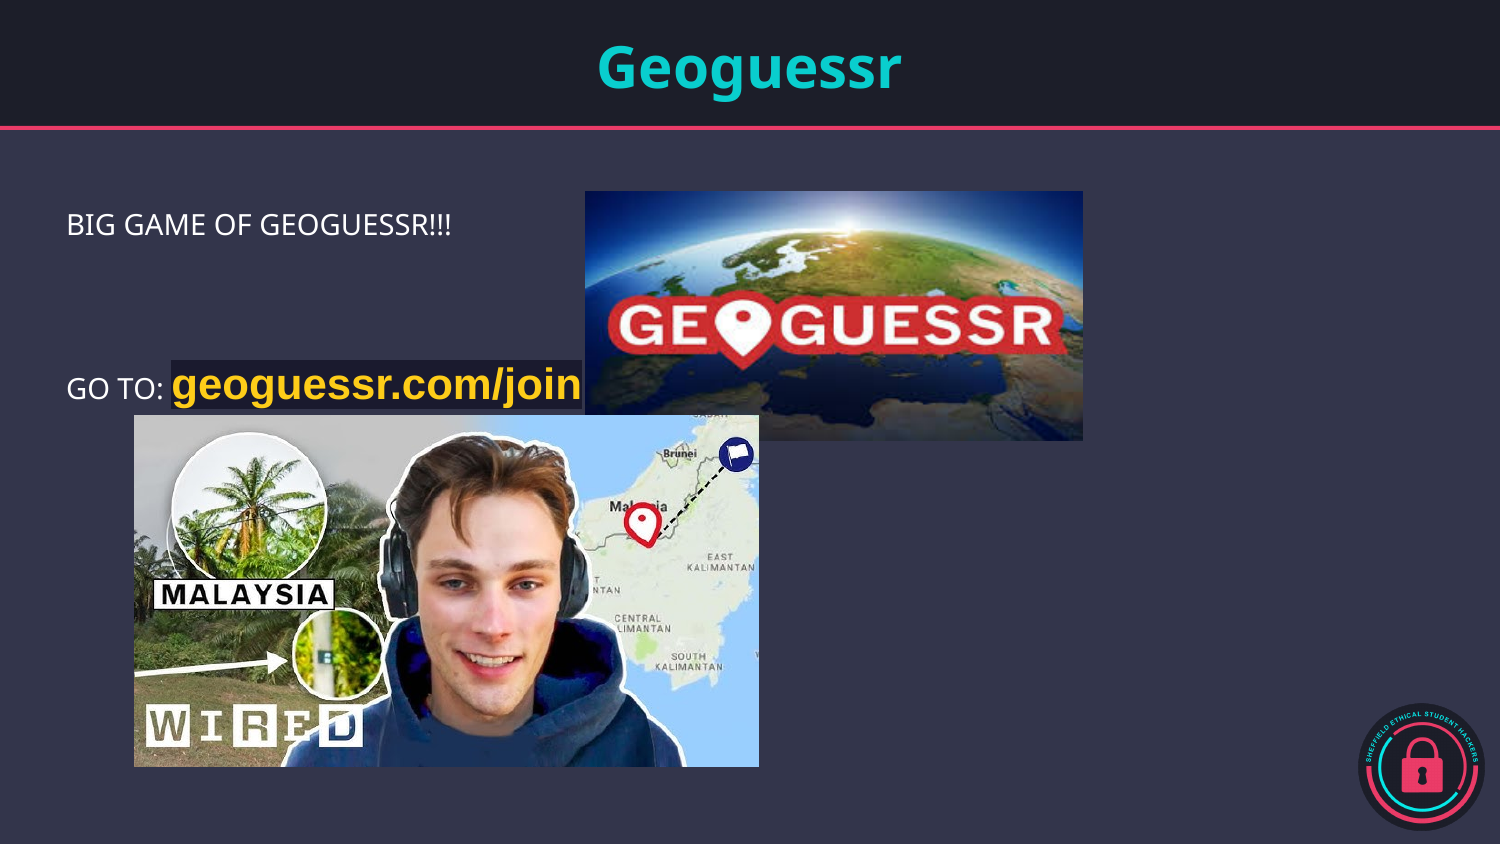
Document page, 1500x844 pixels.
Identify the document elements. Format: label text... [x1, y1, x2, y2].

picture [134, 191, 1083, 767]
title Geoguessr [141, 15, 1359, 111]
picture [1358, 703, 1485, 831]
list BIG GAME OF GEOGUESSR!!! GO TO: geoguessr.com/join [51, 186, 1449, 747]
